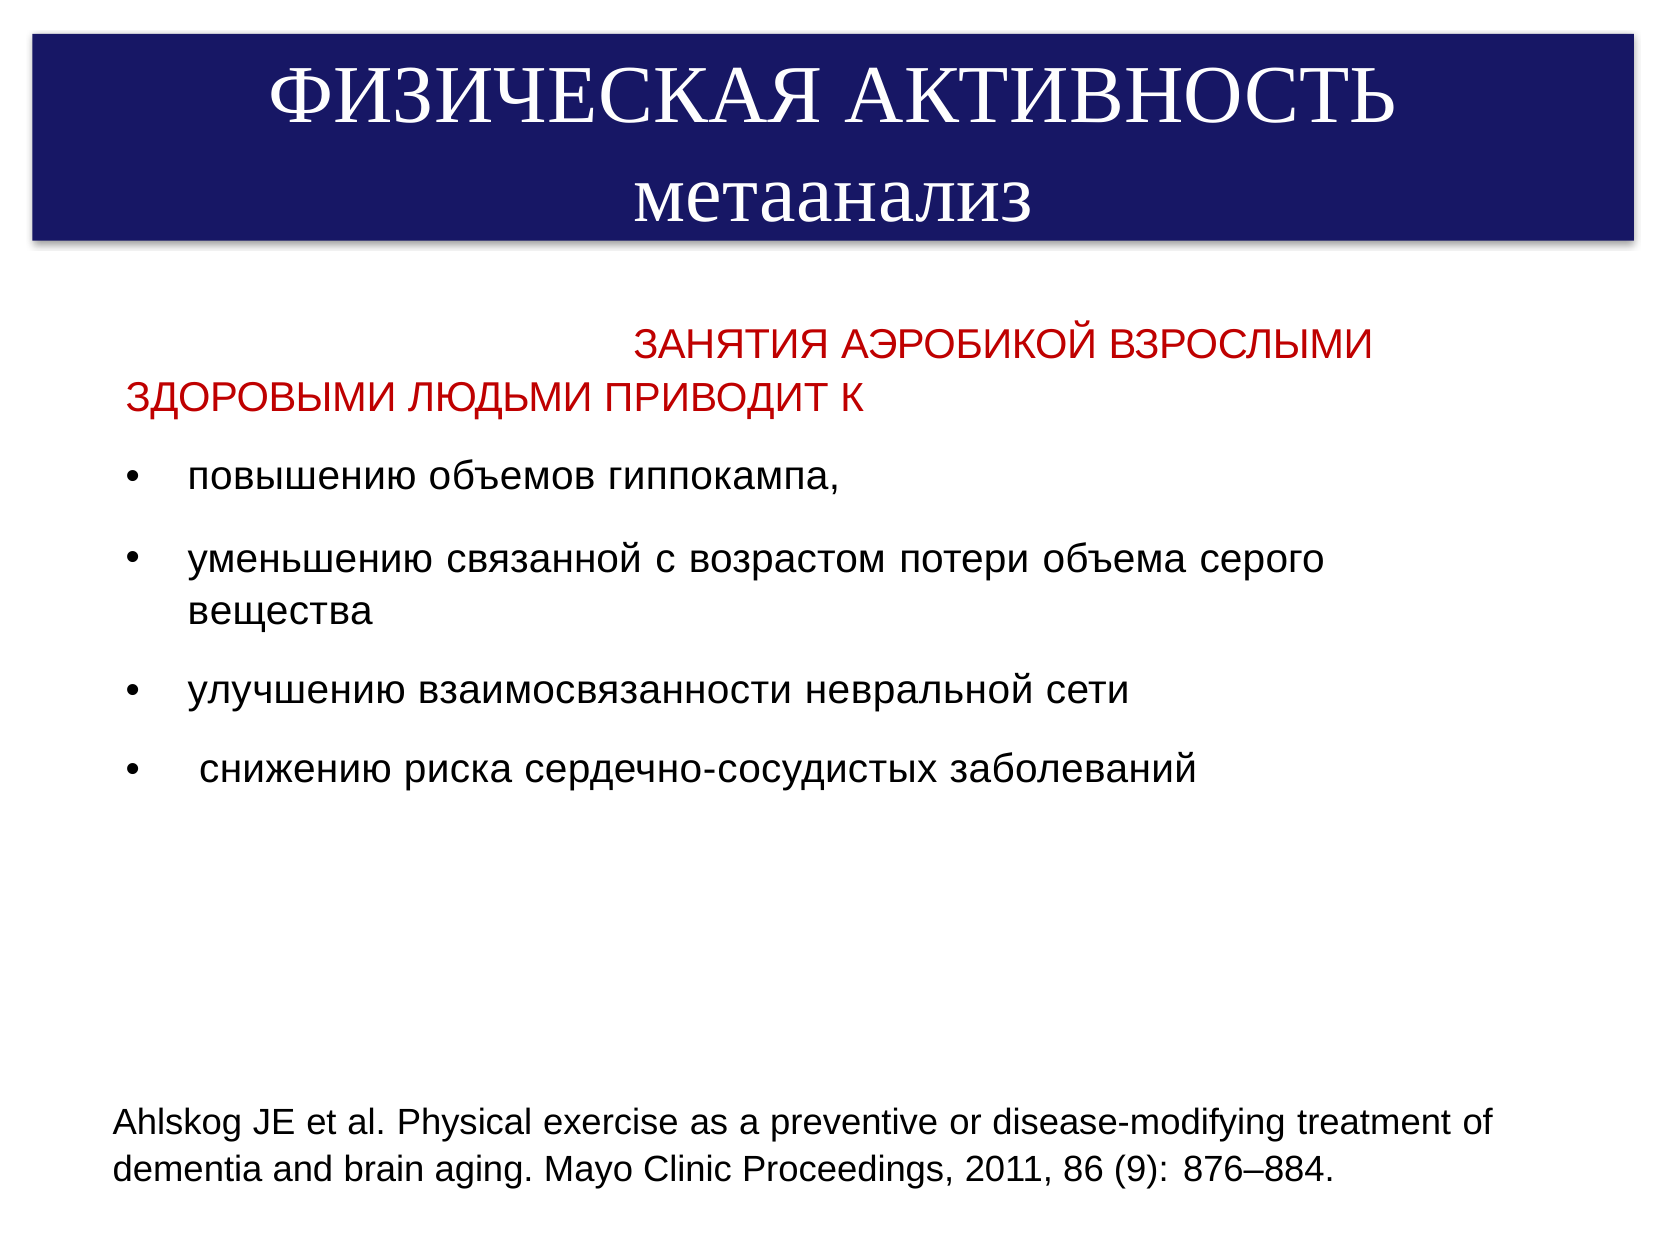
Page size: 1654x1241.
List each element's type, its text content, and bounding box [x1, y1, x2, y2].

text_box • повышению объемов гиппокампа, [125, 448, 862, 498]
text_box уменьшению связанной с возрастом потери объема серого вещества [187, 527, 1341, 633]
text_box Ahlskog JE et al. Physical exercise as a preventive or disease-modifying treatment of dementia and brain aging. Mayo Clinic Proceedings, 2011, 86 (9): 876–884. [112, 1095, 1505, 1189]
text_box ФИЗИЧЕСКАЯ АКТИВНОСТЬ метаанализ ЗАНЯТИЯ АЭРОБИКОЙ ВЗРОСЛЫМИ ЗДОРОВЫМИ ЛЮДЬМИ ПРИВОДИТ К [125, 40, 1401, 421]
text_box [30, 32, 1636, 243]
text_box • улучшению взаимосвязанности невральной сети [125, 662, 1151, 712]
text_box • снижению риска сердечно-сосудистых заболеваний [125, 742, 1219, 792]
text_box • [125, 529, 161, 579]
